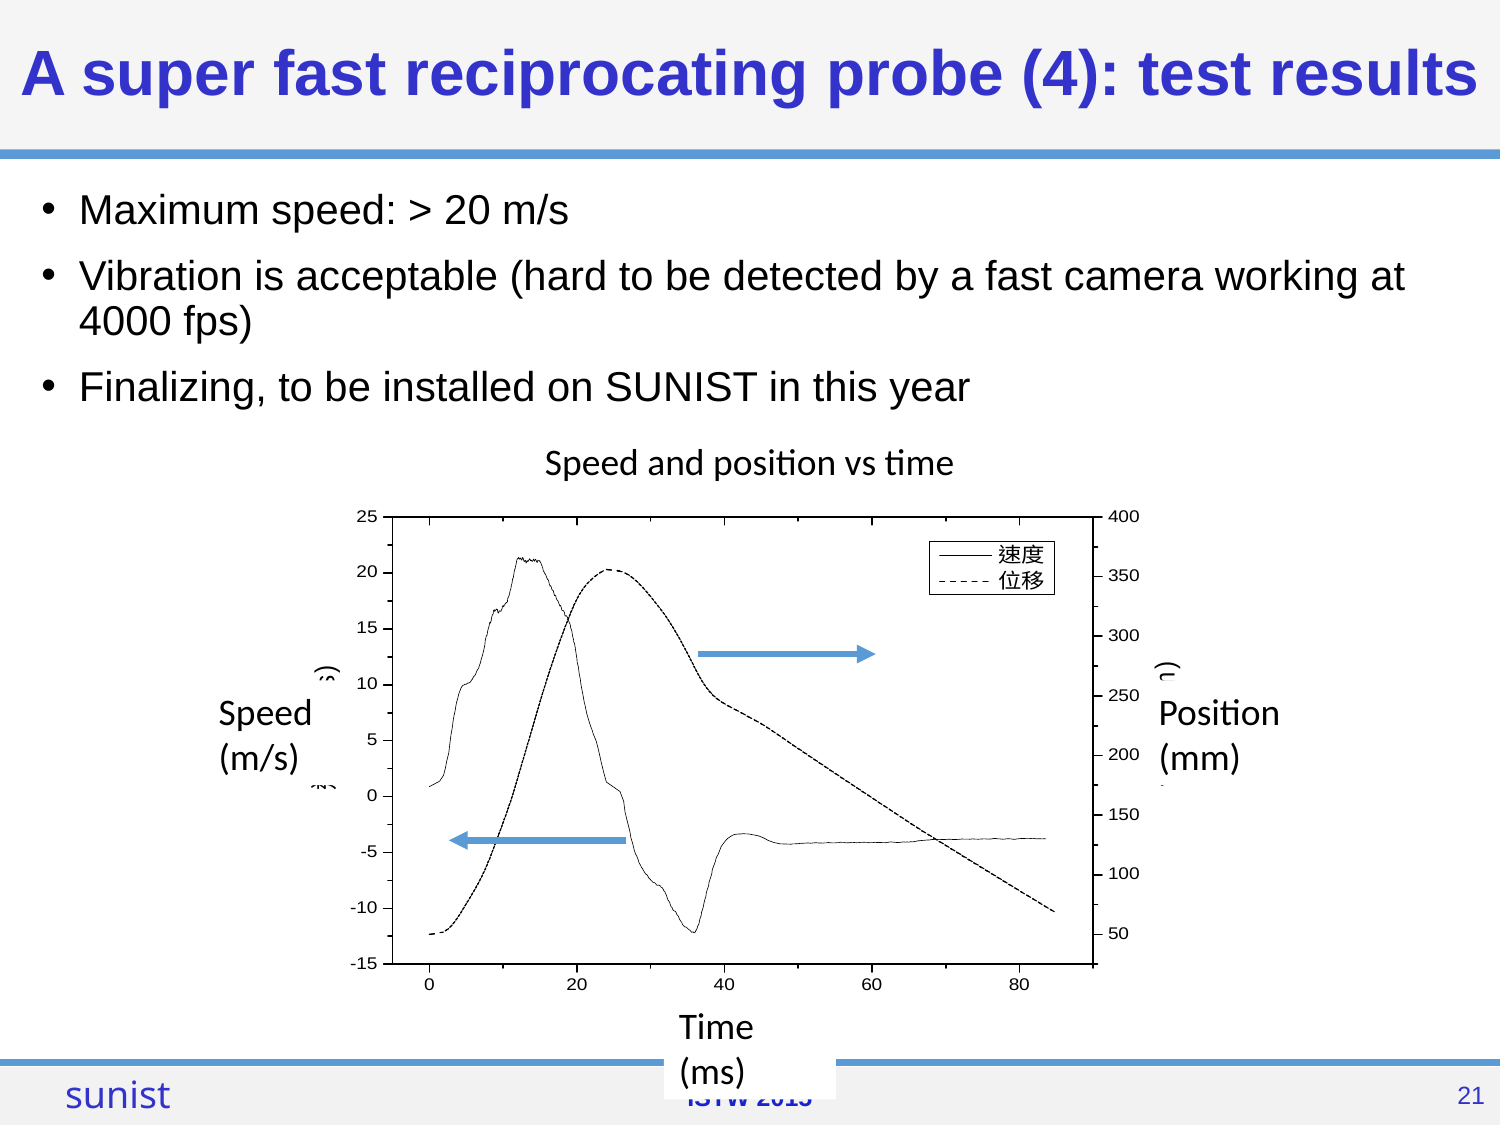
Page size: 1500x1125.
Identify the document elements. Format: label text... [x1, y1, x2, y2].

text_box Speed (m/s) [204, 680, 301, 786]
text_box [301, 474, 1197, 1032]
list Maximum speed: > 20 m/s Vibration is acceptable (hard to be detected by a fast camera working at 4000 fps) Finalizing, to be installed on SUNIST in this year [26, 180, 1474, 1031]
text_box Speed and position vs time [376, 430, 1124, 474]
text_box Time (ms) [663, 1032, 836, 1100]
text_box Position (mm) [1197, 680, 1316, 786]
title A super fast reciprocating probe (4): test results [0, 0, 1500, 150]
